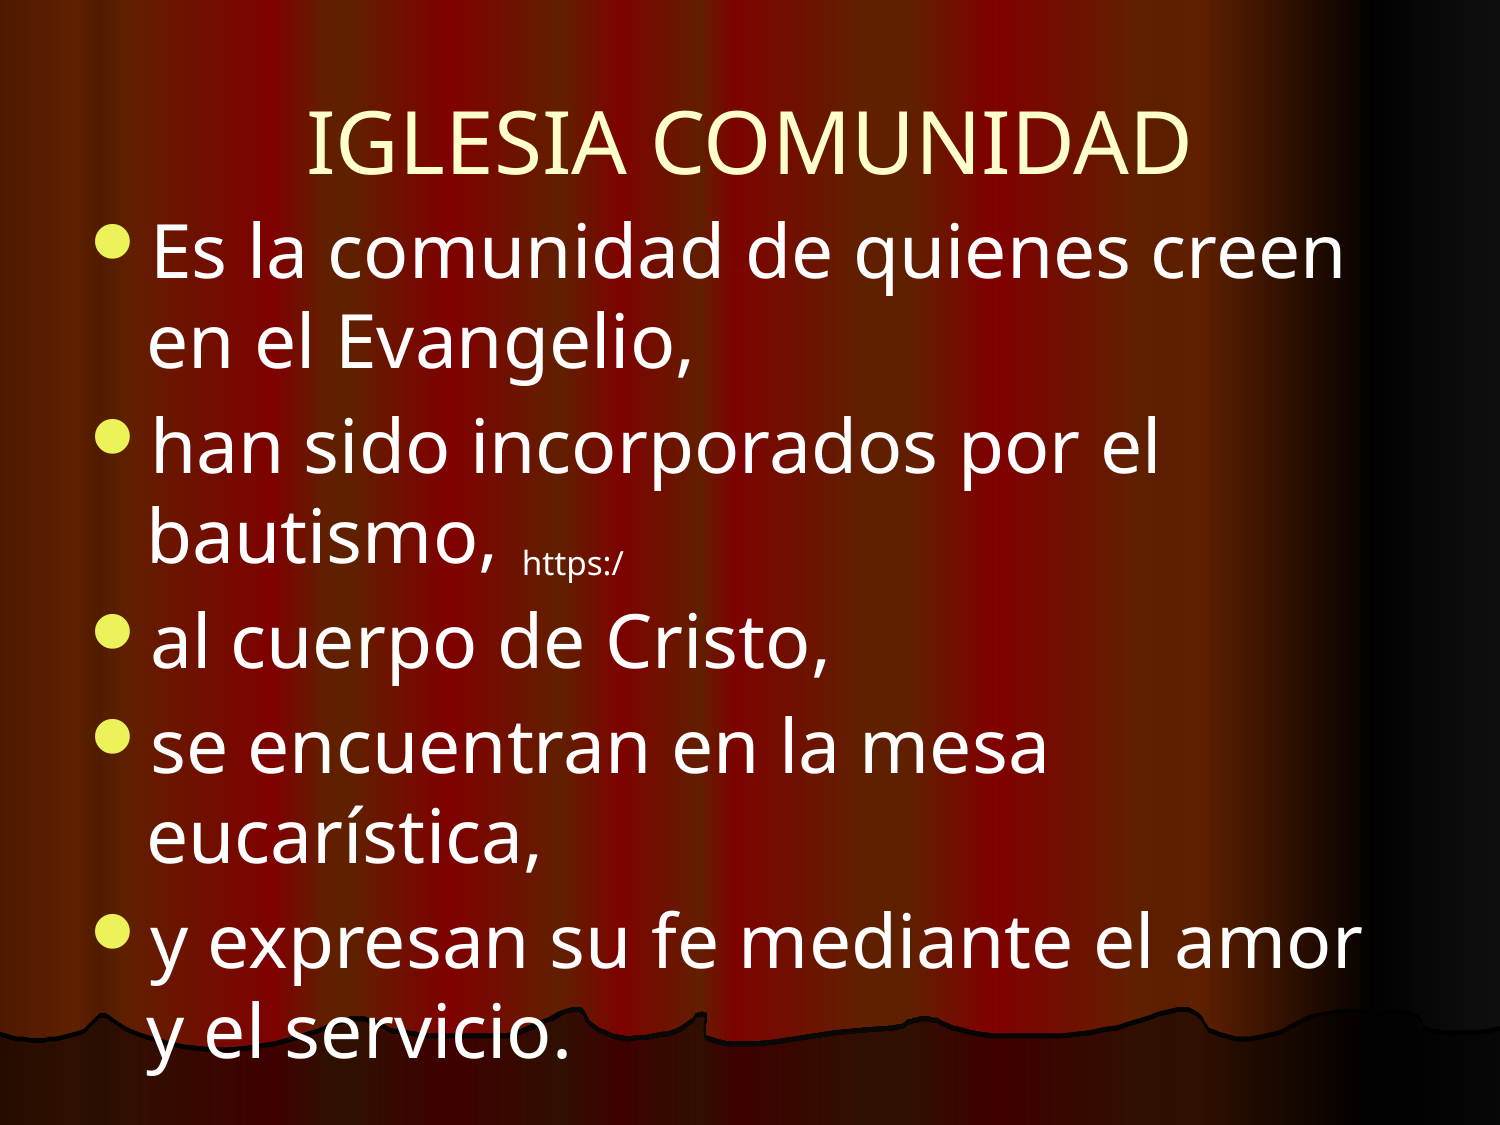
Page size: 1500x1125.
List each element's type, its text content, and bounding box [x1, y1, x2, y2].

text_box https:/ [507, 534, 639, 590]
title IGLESIA COMUNIDAD [74, 45, 1426, 196]
list Es la comunidad de quienes creen en el Evangelio, han sido incorporados por el bautismo, al cuerpo de Cristo, se encuentran en la mesa eucarística, y expresan su fe mediante el amor y el servicio. [74, 196, 1426, 1059]
